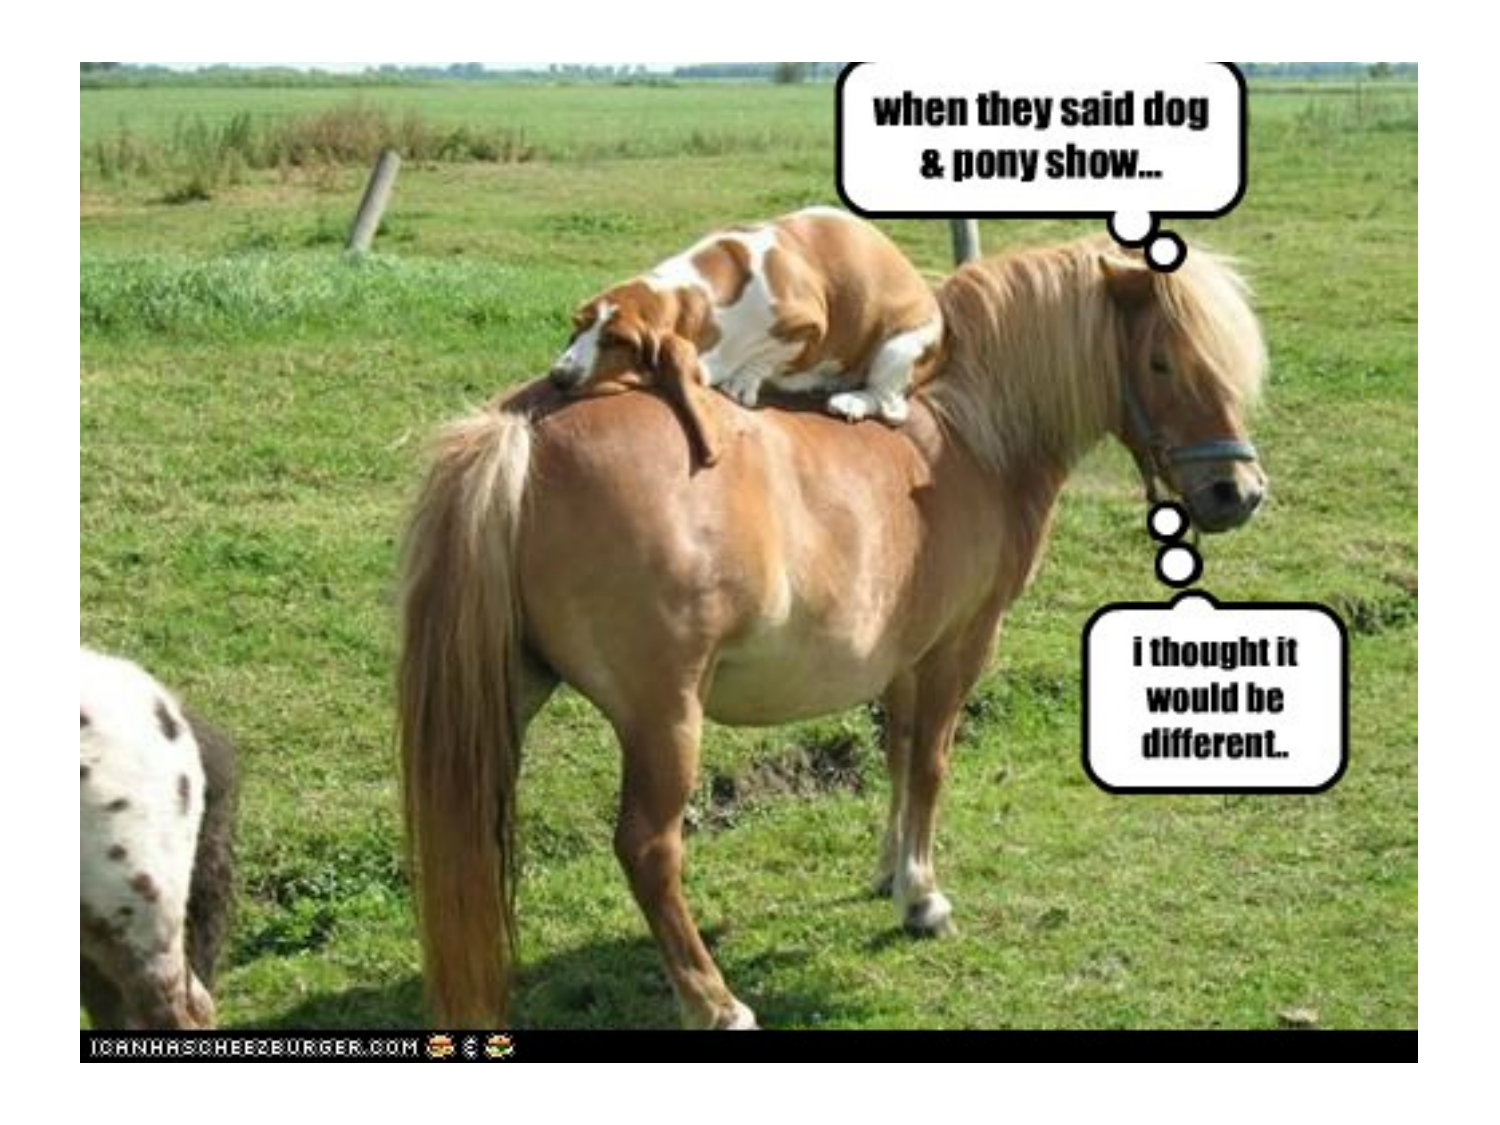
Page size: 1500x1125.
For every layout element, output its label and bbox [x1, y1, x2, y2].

picture [80, 61, 1419, 1063]
